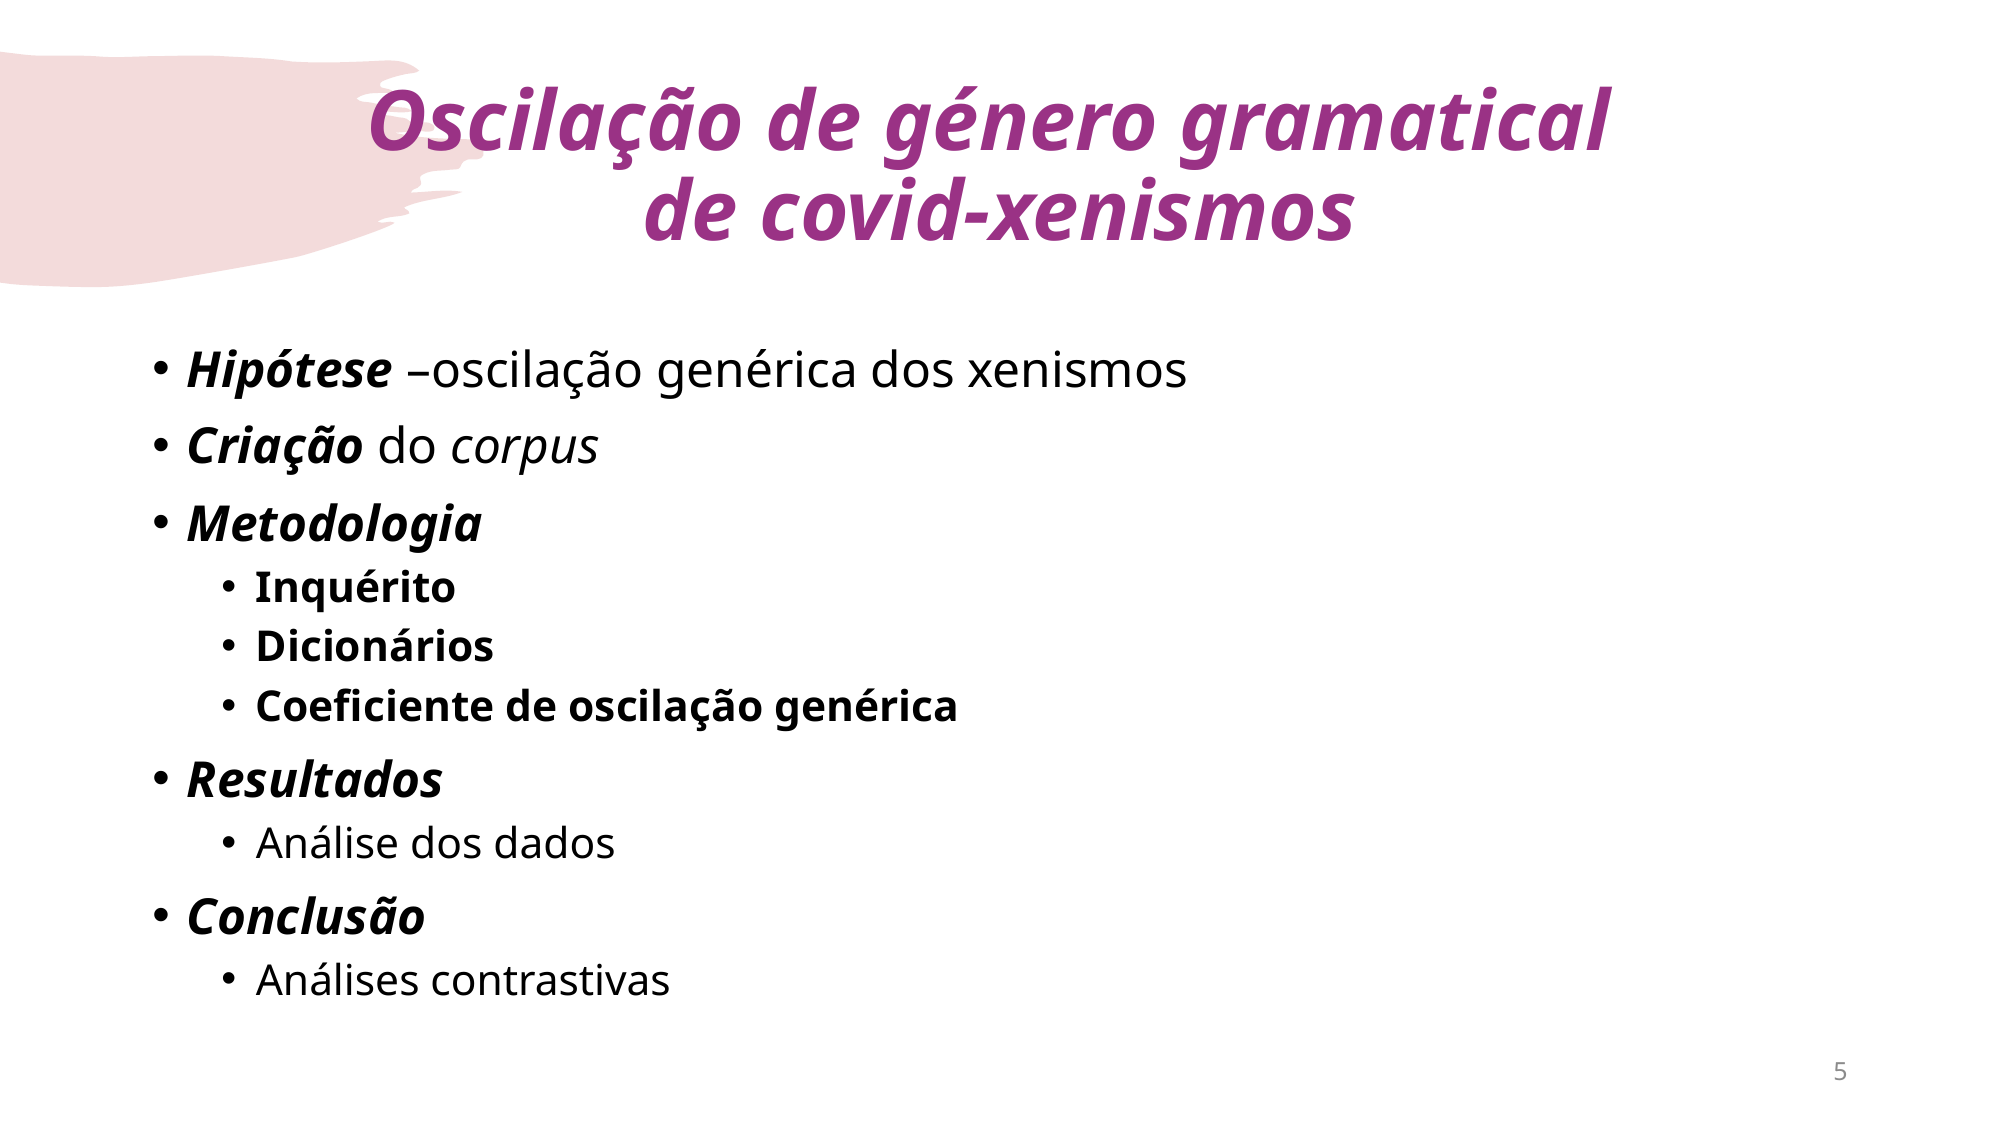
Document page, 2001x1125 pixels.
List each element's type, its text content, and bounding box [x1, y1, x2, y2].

slide_number 5 [1412, 1042, 1863, 1103]
title Oscilação de género gramatical de covid-xenismos [137, 59, 1863, 278]
list Hipótese –oscilação genérica dos xenismos Criação do corpus Metodologia Inquérito Dicionários Coeficiente de oscilação genérica Resultados Análise dos dados Conclusão Análises contrastivas [137, 329, 1863, 1013]
